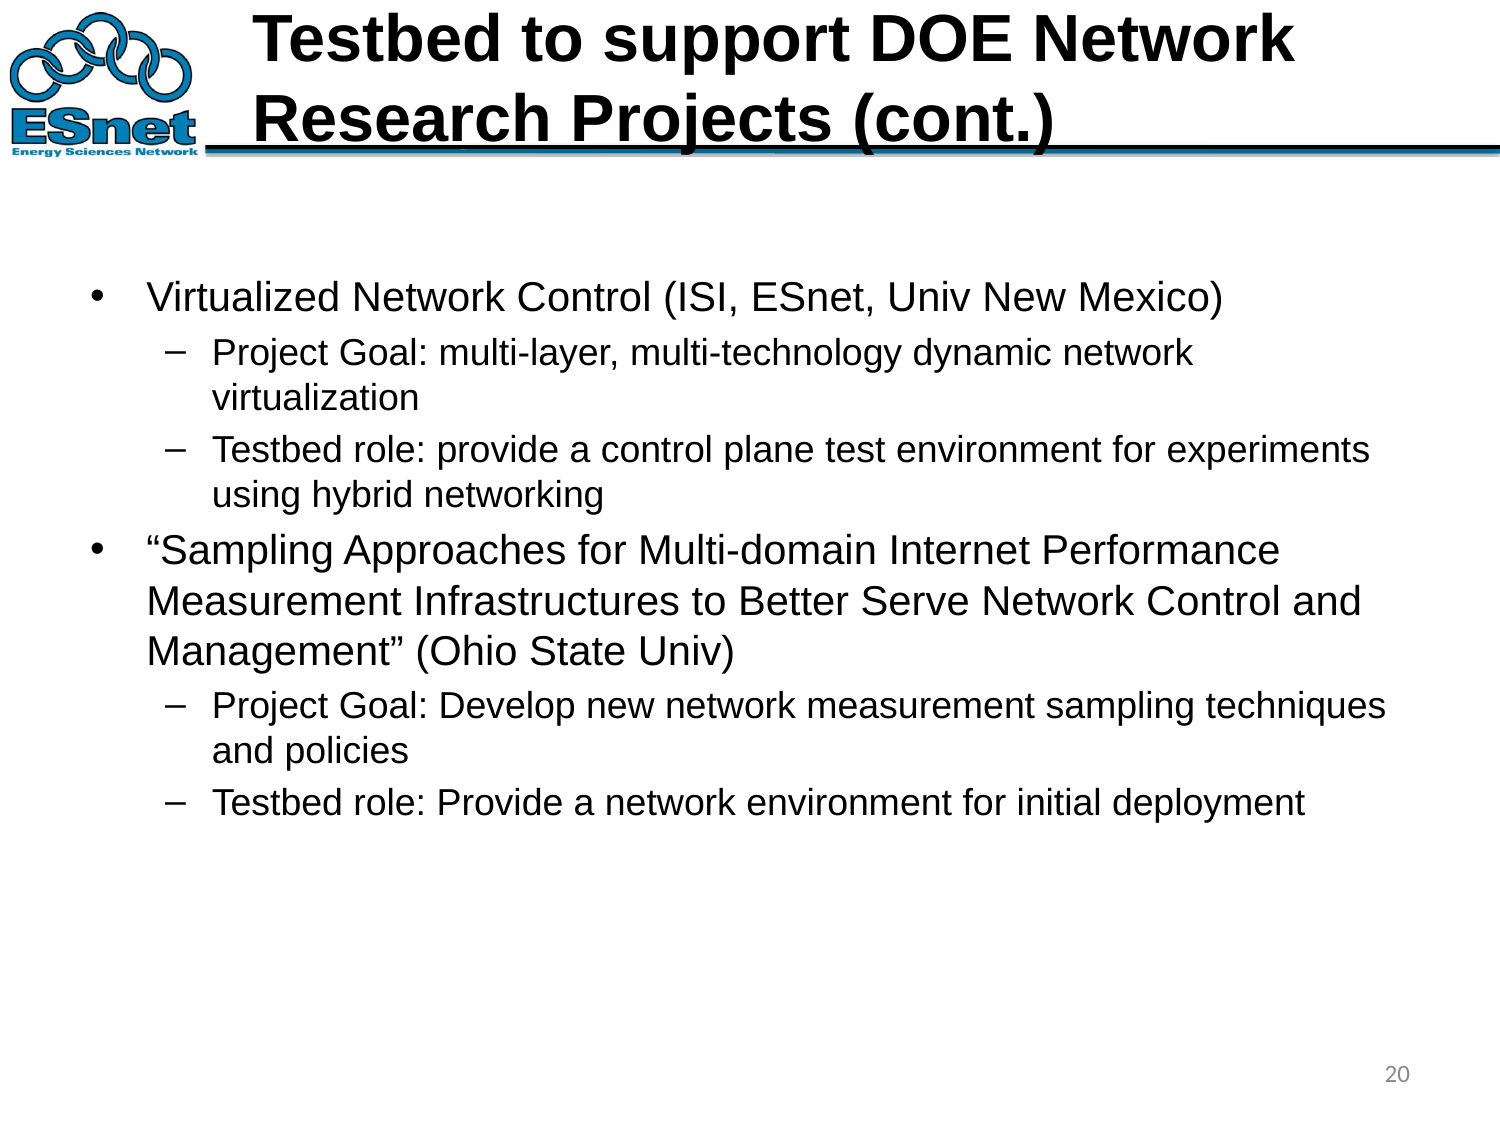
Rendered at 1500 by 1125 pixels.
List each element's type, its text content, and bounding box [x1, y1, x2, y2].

list Virtualized Network Control (ISI, ESnet, Univ New Mexico) Project Goal: multi-layer, multi-technology dynamic network virtualization Testbed role: provide a control plane test environment for experiments using hybrid networking “Sampling Approaches for Multi-domain Internet Performance Measurement Infrastructures to Better Serve Network Control and Management” (Ohio State Univ) Project Goal: Develop new network measurement sampling techniques and policies Testbed role: Provide a network environment for initial deployment [74, 262, 1426, 1006]
slide_number 20 [1074, 1042, 1425, 1103]
title Testbed to support DOE Network Research Projects (cont.) [237, 12, 1500, 138]
picture [682, 150, 693, 154]
picture [9, 12, 198, 157]
